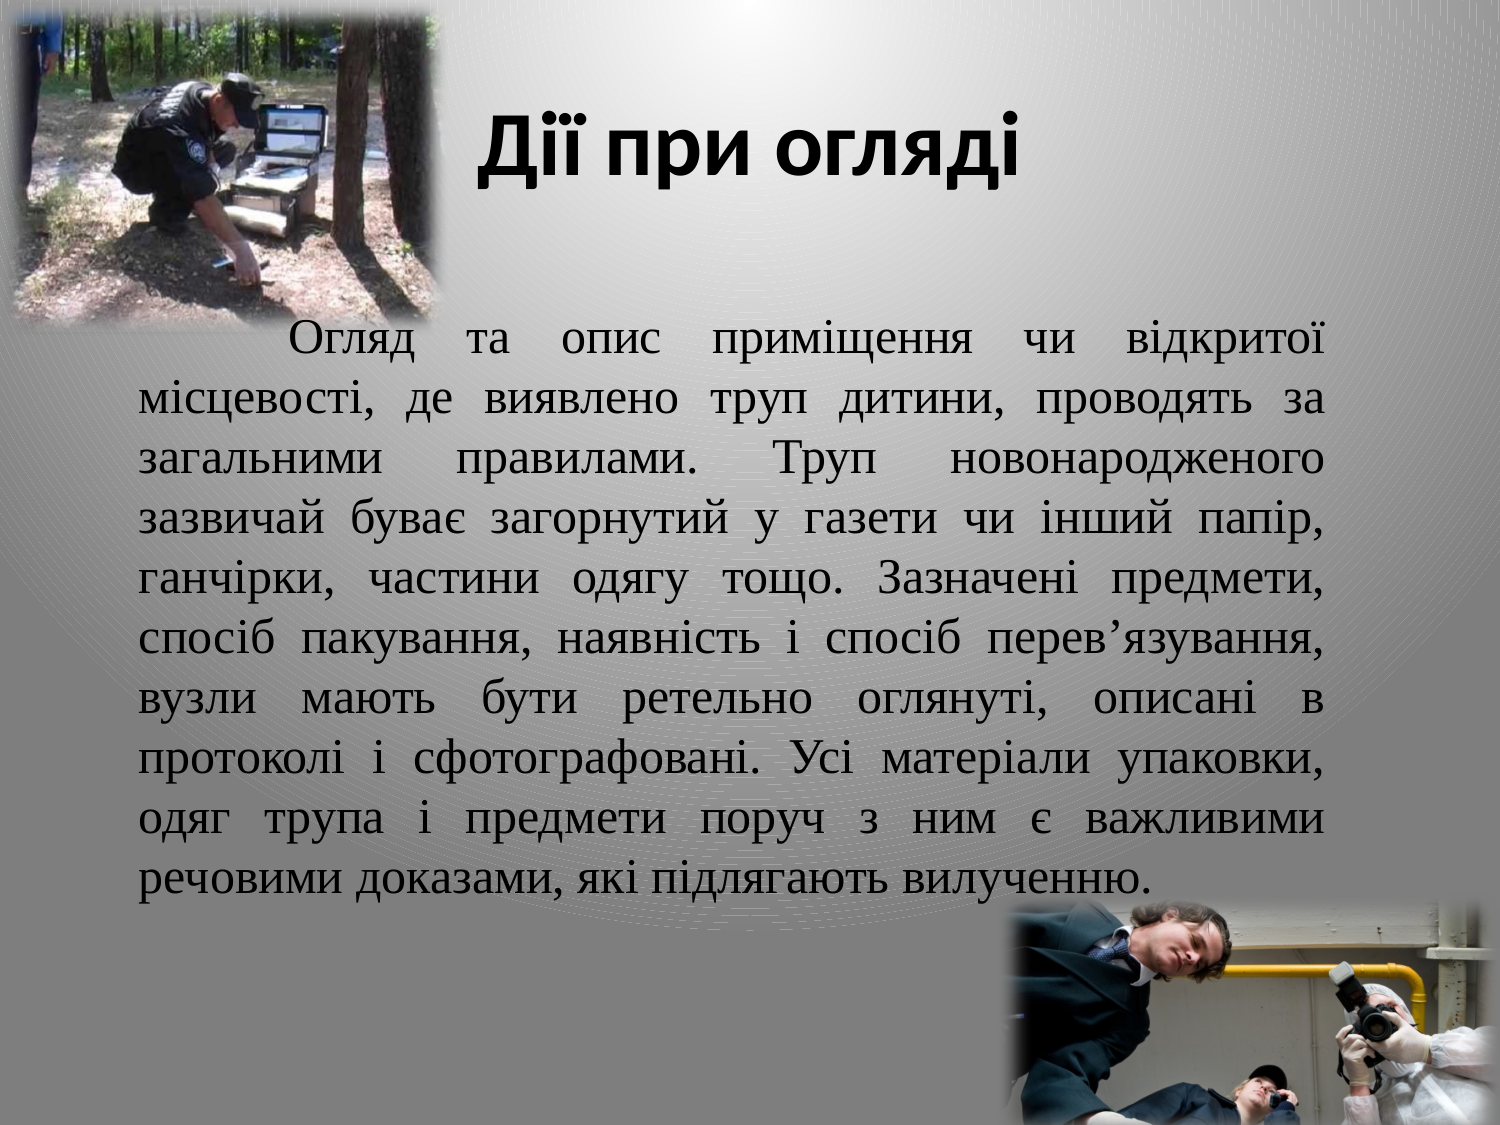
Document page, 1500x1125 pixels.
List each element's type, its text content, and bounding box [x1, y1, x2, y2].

picture [997, 893, 1500, 1125]
title Дії при огляді [454, 45, 1425, 233]
picture [0, 0, 450, 337]
text_box Огляд та опис приміщення чи відкритої місцевості, де виявлено труп дитини, проводять за загальними правилами. Труп новонародженого зазвичай буває загорнутий у газети чи інший папір, ганчірки, частини одягу тощо. Зазначені предмети, спосіб пакування, наявність і спосіб перев’язування, вузли мають бути ретельно оглянуті, описані в протоколі і сфотографовані. Усі матеріали упаковки, одяг трупа і предмети поруч з ним є важливими речовими доказами, які підлягають вилученню. [123, 295, 1341, 911]
